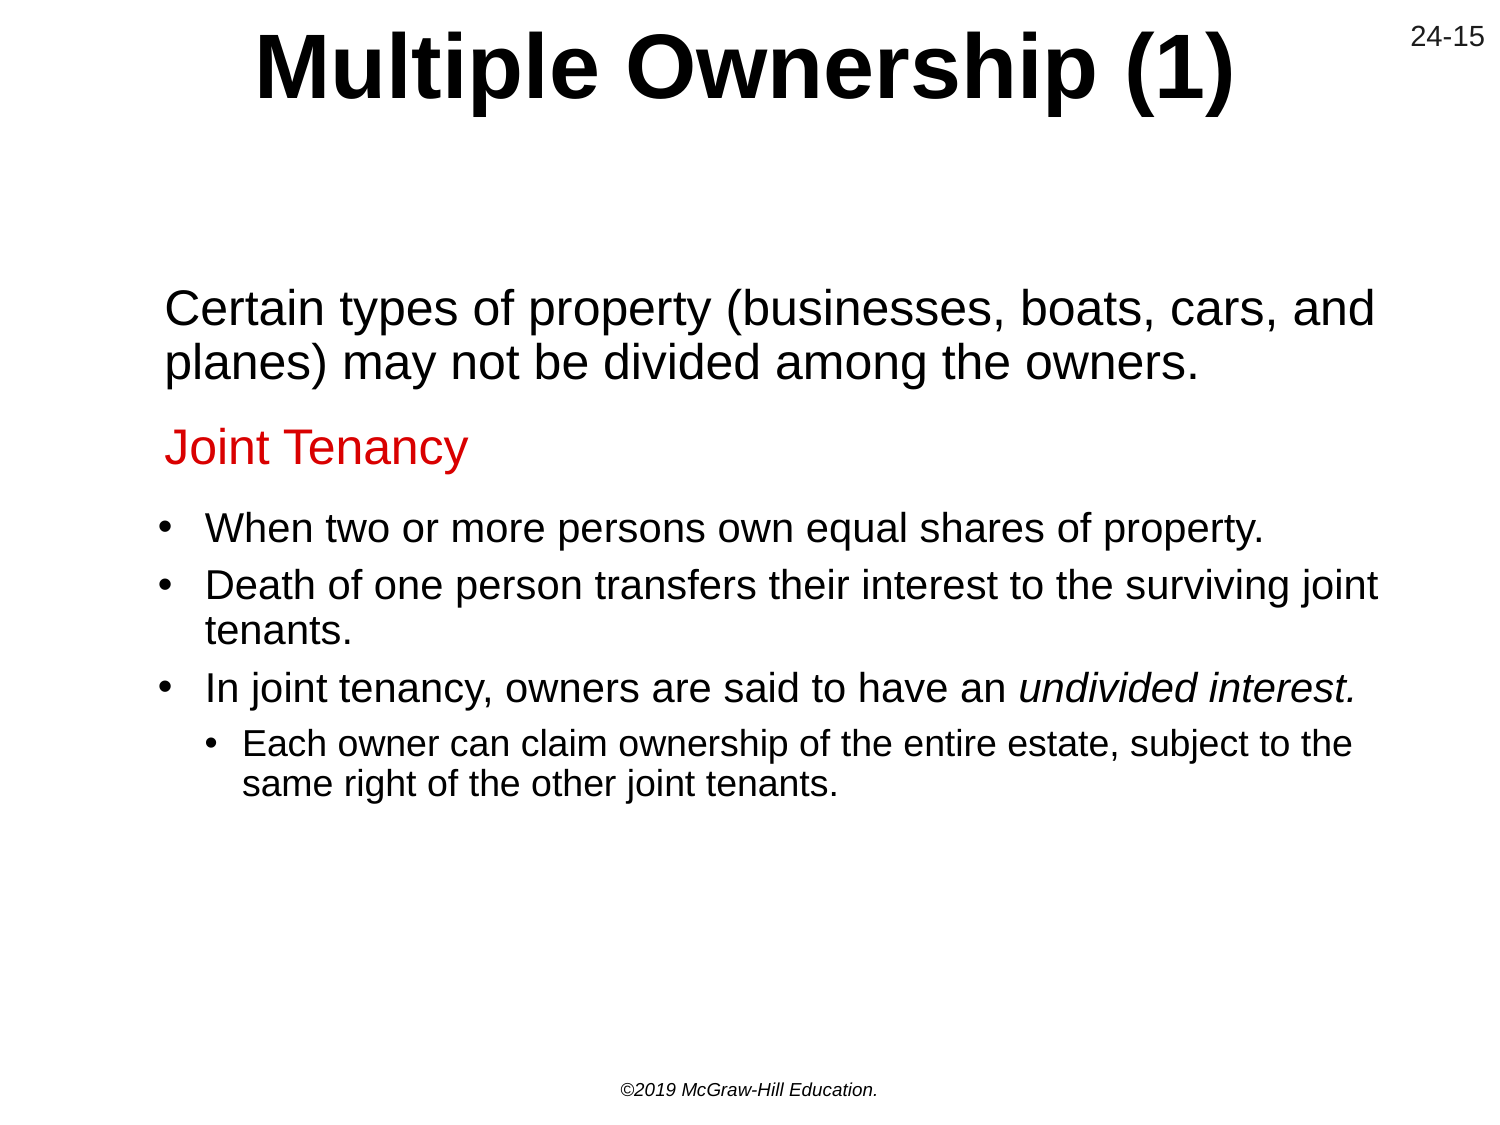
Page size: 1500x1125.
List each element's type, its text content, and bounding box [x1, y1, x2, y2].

list Certain types of property (businesses, boats, cars, and planes) may not be divided among the owners. Joint Tenancy When two or more persons own equal shares of property. Death of one person transfers their interest to the surviving joint tenants. In joint tenancy, owners are said to have an undivided interest. Each owner can claim ownership of the entire estate, subject to the same right of the other joint tenants. [143, 274, 1418, 825]
title Multiple Ownership (1) [208, 0, 1278, 128]
